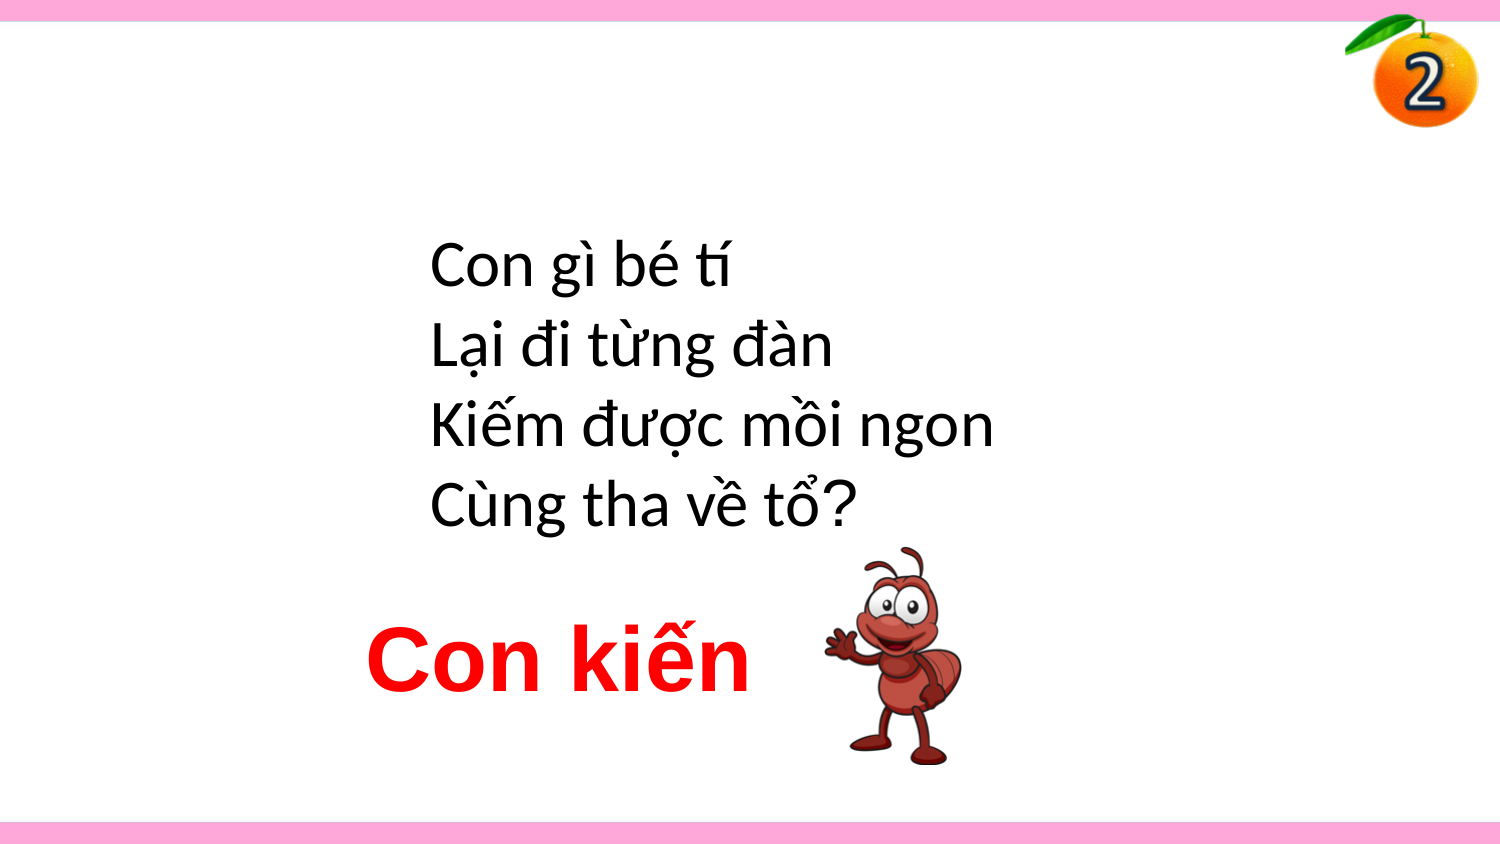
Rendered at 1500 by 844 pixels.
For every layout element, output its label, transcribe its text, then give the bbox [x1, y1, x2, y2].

text_box Con kiến [287, 571, 807, 737]
picture [0, 0, 1500, 844]
text_box Con gì bé tí Lại đi từng đàn Kiếm được mồi ngon Cùng tha về tổ? [415, 218, 1145, 541]
